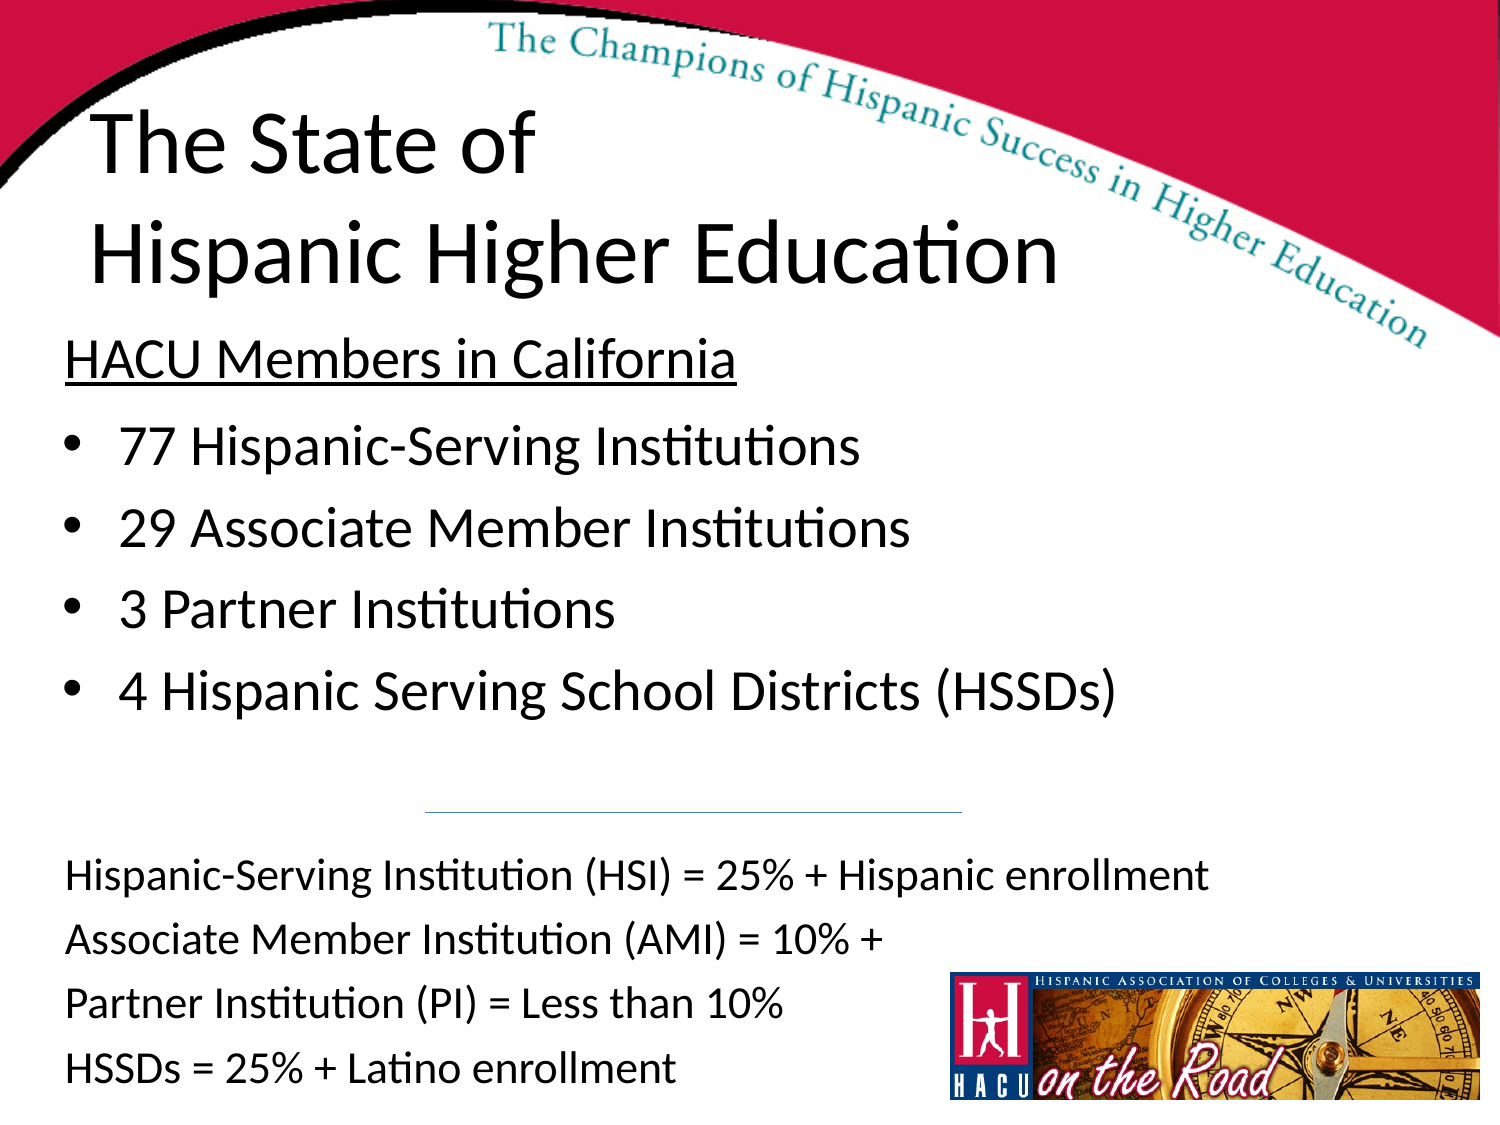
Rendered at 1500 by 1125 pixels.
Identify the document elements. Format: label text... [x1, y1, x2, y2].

text_box The State of Hispanic Higher Education [74, 75, 1425, 263]
text_box Hispanic-Serving Institution (HSI) = 25% + Hispanic enrollment Associate Member Institution (AMI) = 10% + Partner Institution (PI) = Less than 10% HSSDs = 25% + Latino enrollment [49, 837, 1400, 1125]
list 77 Hispanic-Serving Institutions 29 Associate Member Institutions 3 Partner Institutions 4 Hispanic Serving School Districts (HSSDs) [46, 399, 1476, 888]
picture [0, 0, 1500, 1125]
text_box HACU Members in California [49, 312, 1400, 375]
